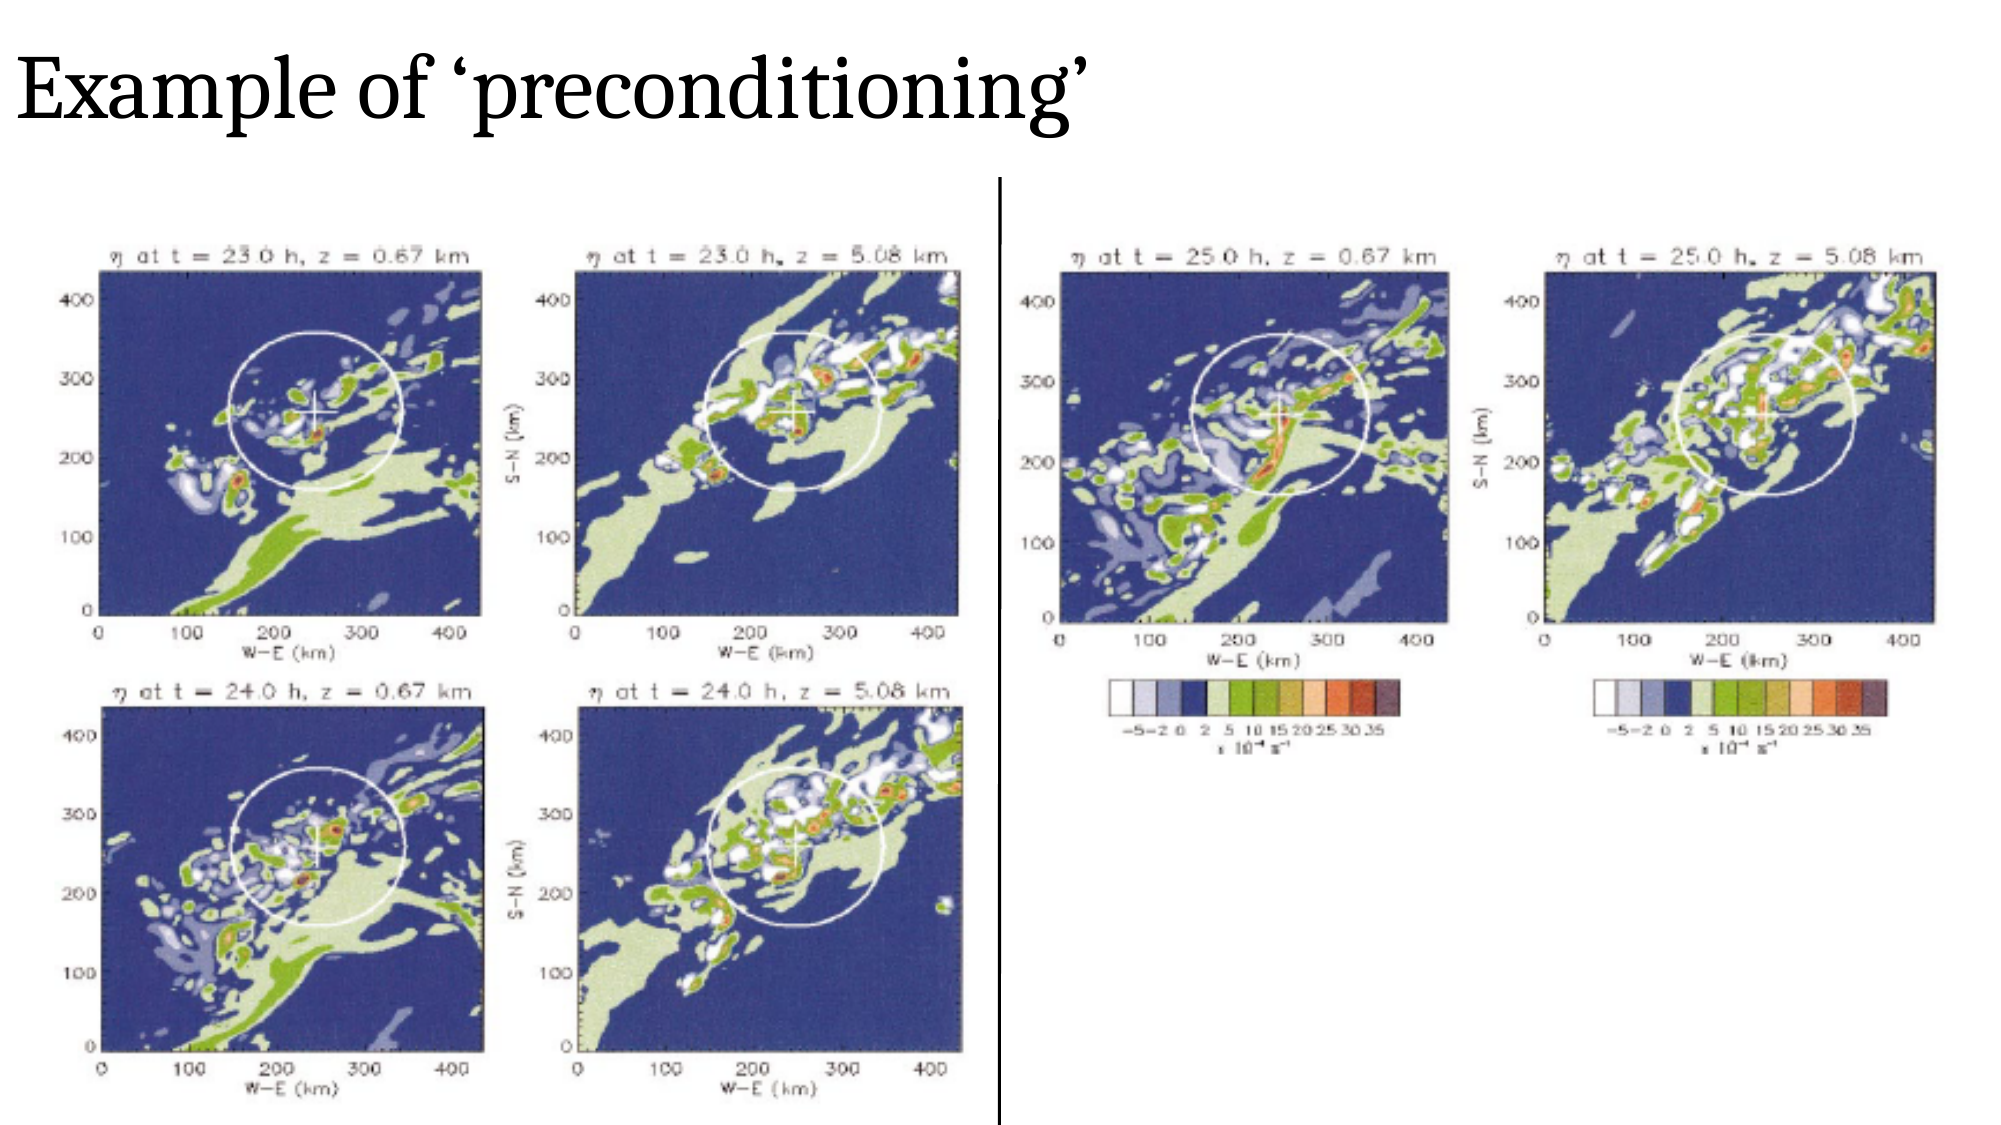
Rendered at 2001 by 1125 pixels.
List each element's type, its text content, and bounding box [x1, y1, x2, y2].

picture [53, 236, 980, 1109]
title Example of ‘preconditioning’ [0, 0, 2000, 178]
picture [1012, 236, 1956, 762]
